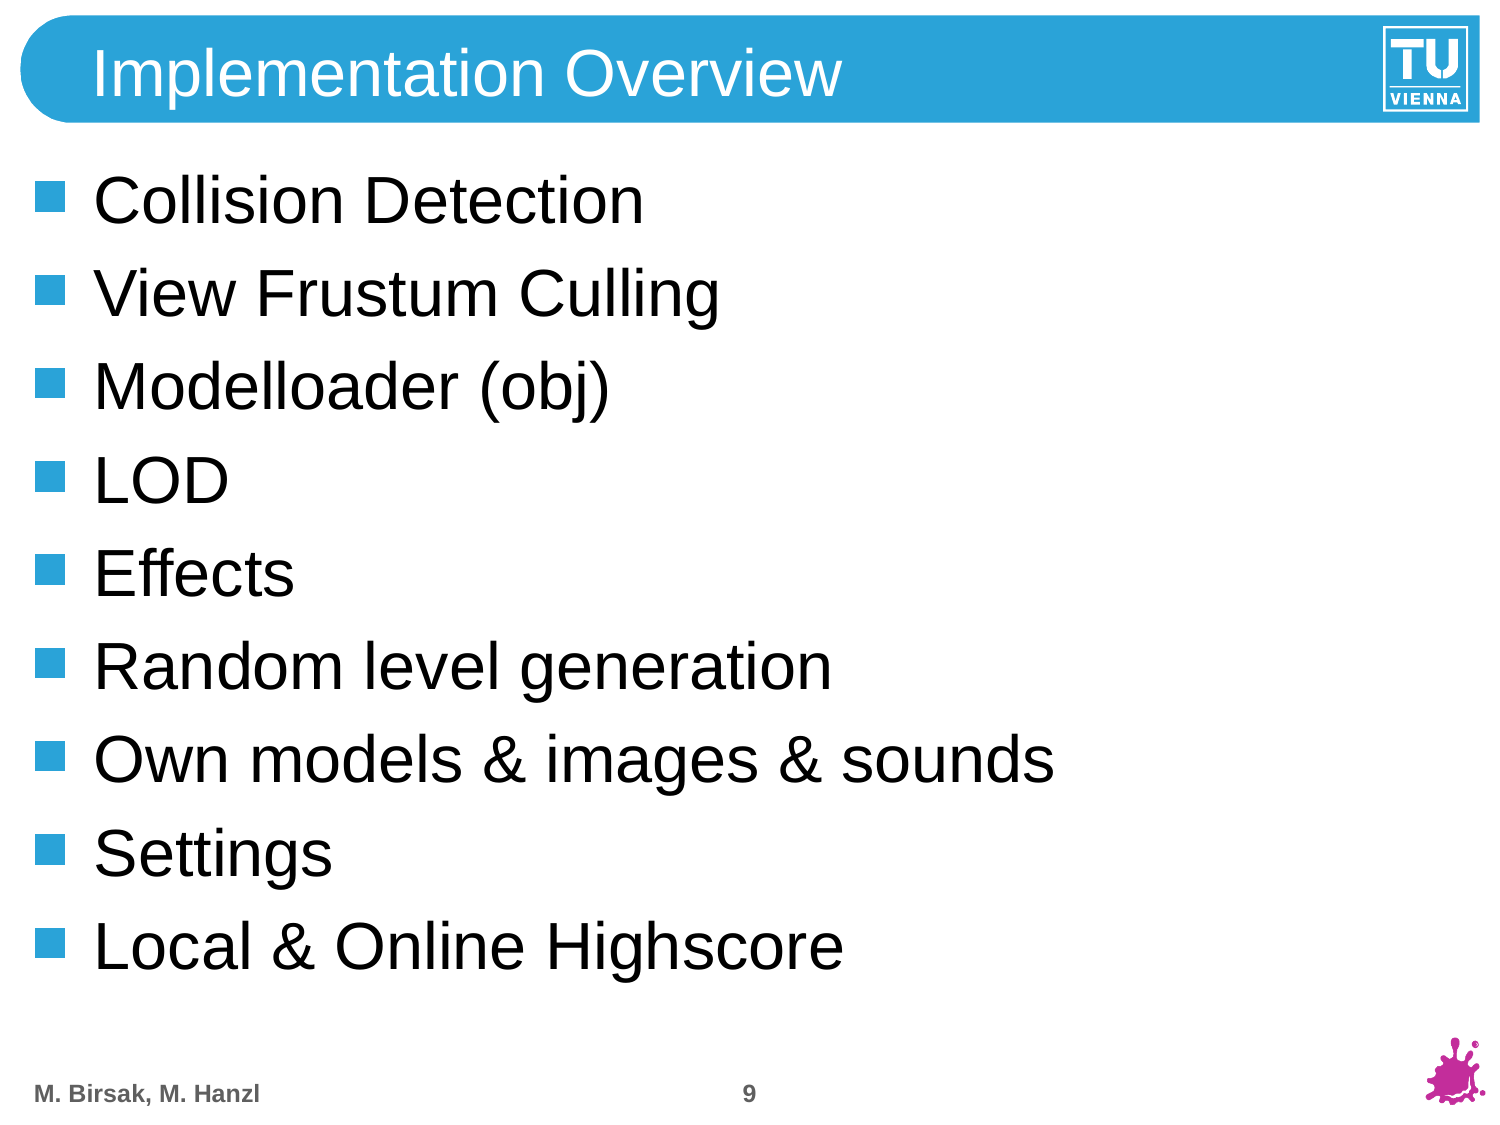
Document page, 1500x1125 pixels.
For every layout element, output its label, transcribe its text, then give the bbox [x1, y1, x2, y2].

title Implementation Overview [76, 6, 1351, 132]
list Collision Detection View Frustum Culling Modelloader (obj) LOD Effects Random level generation Own models & images & sounds Settings Local & Online Highscore [19, 148, 1481, 1048]
footer M. Birsak, M. Hanzl [18, 1067, 637, 1118]
slide_number 8 [660, 1067, 839, 1118]
